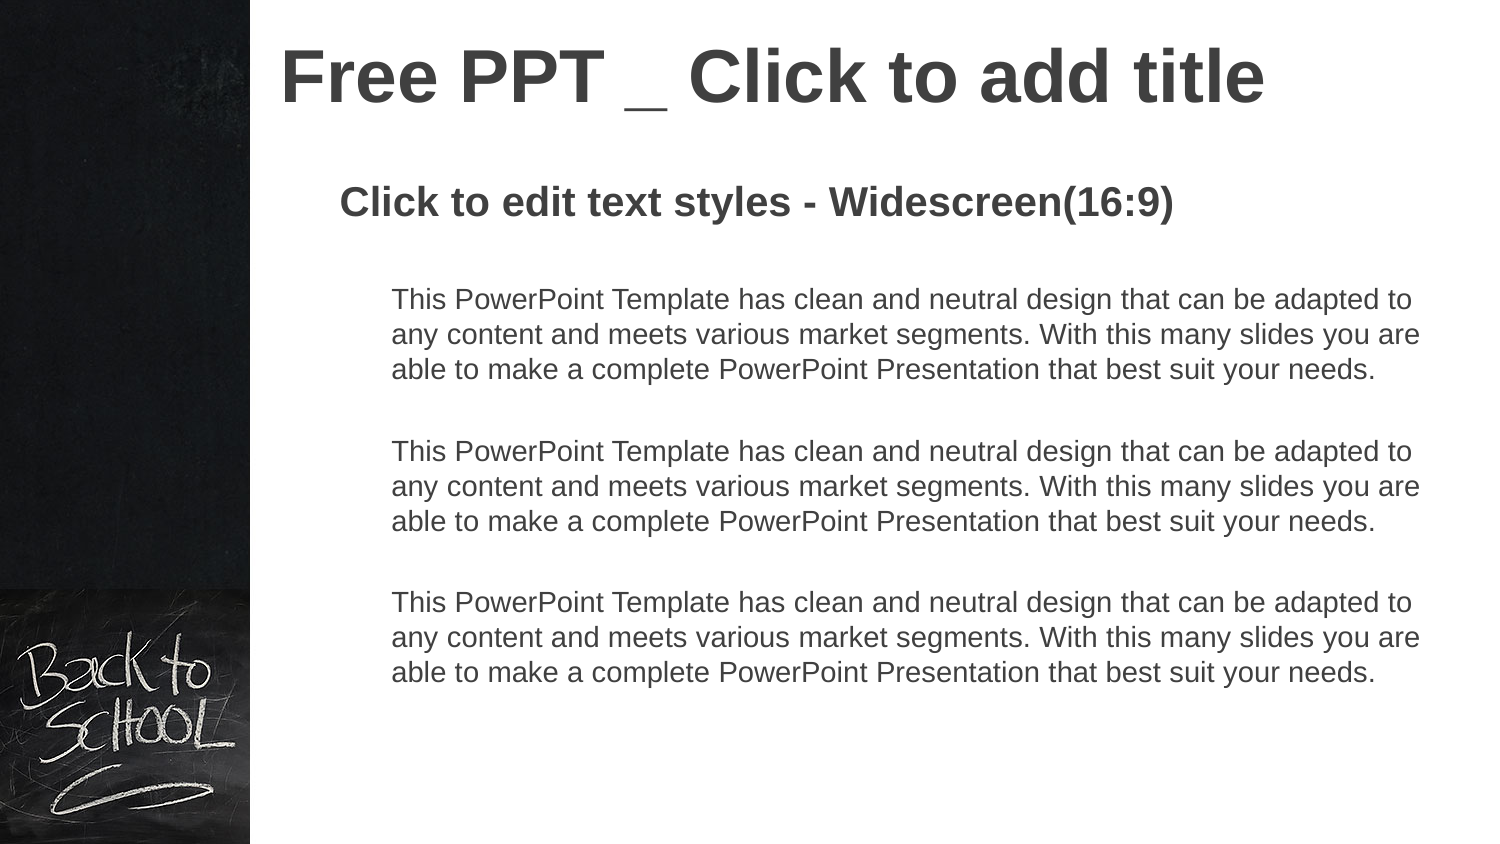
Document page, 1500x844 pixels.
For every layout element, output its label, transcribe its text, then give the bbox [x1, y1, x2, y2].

title Free PPT _ Click to add title [265, 0, 1500, 146]
picture [0, 0, 1500, 844]
list This PowerPoint Template has clean and neutral design that can be adapted to any content and meets various market segments. With this many slides you are able to make a complete PowerPoint Presentation that best suit your needs. This PowerPoint Template has clean and neutral design that can be adapted to any content and meets various market segments. With this many slides you are able to make a complete PowerPoint Presentation that best suit your needs. This PowerPoint Template has clean and neutral design that can be adapted to any content and meets various market segments. With this many slides you are able to make a complete PowerPoint Presentation that best suit your needs. [326, 273, 1461, 765]
list Click to edit text styles - Widescreen(16:9) [324, 161, 1459, 238]
